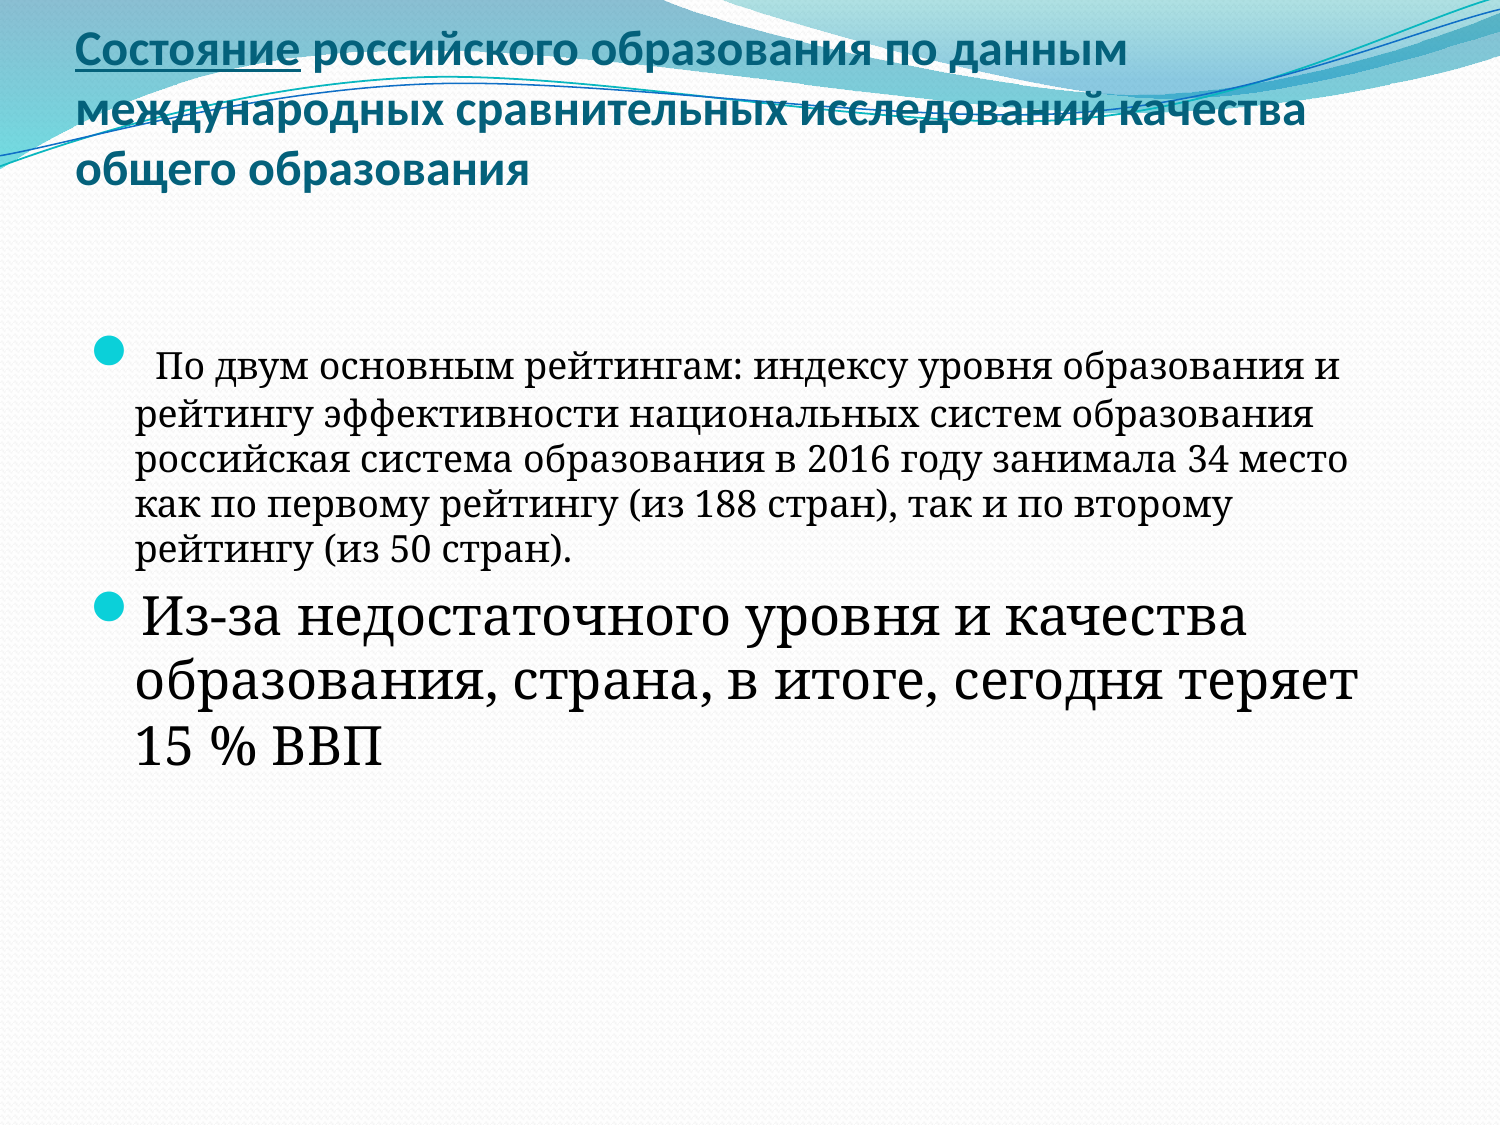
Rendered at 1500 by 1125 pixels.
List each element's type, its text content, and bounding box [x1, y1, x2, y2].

list По двум основным рейтингам: индексу уровня образования и рейтингу эффективности национальных систем образования российская система образования в 2016 году занимала 34 место как по первому рейтингу (из 188 стран), так и по второму рейтингу (из 50 стран). Из-за недостаточного уровня и качества образования, страна, в итоге, сегодня теряет 15 % ВВП [75, 317, 1425, 1038]
title Состояние российского образования по данным международных сравнительных исследований качества общего образования [75, 117, 1425, 256]
